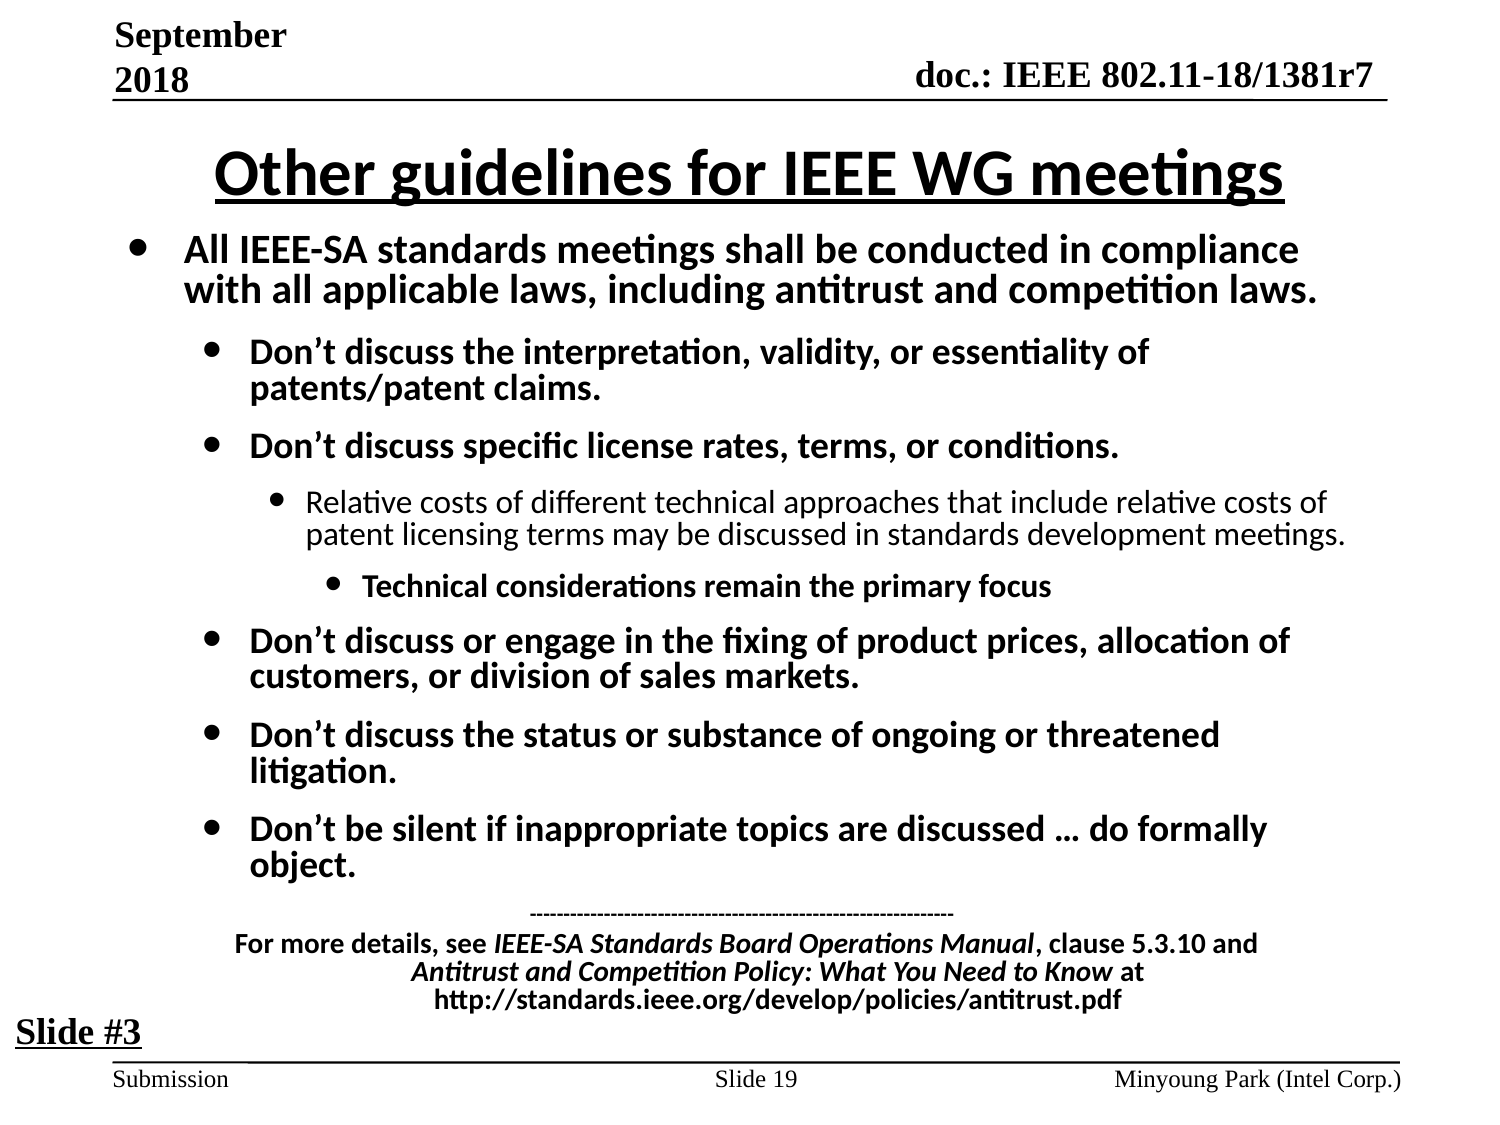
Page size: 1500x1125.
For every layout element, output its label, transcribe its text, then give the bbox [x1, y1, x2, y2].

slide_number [114, 54, 335, 101]
list All IEEE-SA standards meetings shall be conducted in compliance with all applicable laws, including antitrust and competition laws. Don’t discuss the interpretation, validity, or essentiality of patents/patent claims. Don’t discuss specific license rates, terms, or conditions. Relative costs of different technical approaches that include relative costs of patent licensing terms may be discussed in standards development meetings. Technical considerations remain the primary focus Don’t discuss or engage in the fixing of product prices, allocation of customers, or division of sales markets. Don’t discuss the status or substance of ongoing or threatened litigation. Don’t be silent if inappropriate topics are discussed … do formally object. --------------------------------------------------------------- For more details, see IEEE-SA Standards Board Operations Manual, clause 5.3.10 and Antitrust and Competition Policy: What You Need to Know at http://standards.ieee.org/develop/policies/antitrust.pdf [112, 224, 1388, 987]
title Other guidelines for IEEE WG meetings [112, 112, 1388, 224]
text_box Slide #3 [0, 999, 157, 1060]
footer Minyoung Park (Intel Corp.) [949, 1061, 1402, 1093]
slide_number Slide 19 [712, 1061, 800, 1093]
